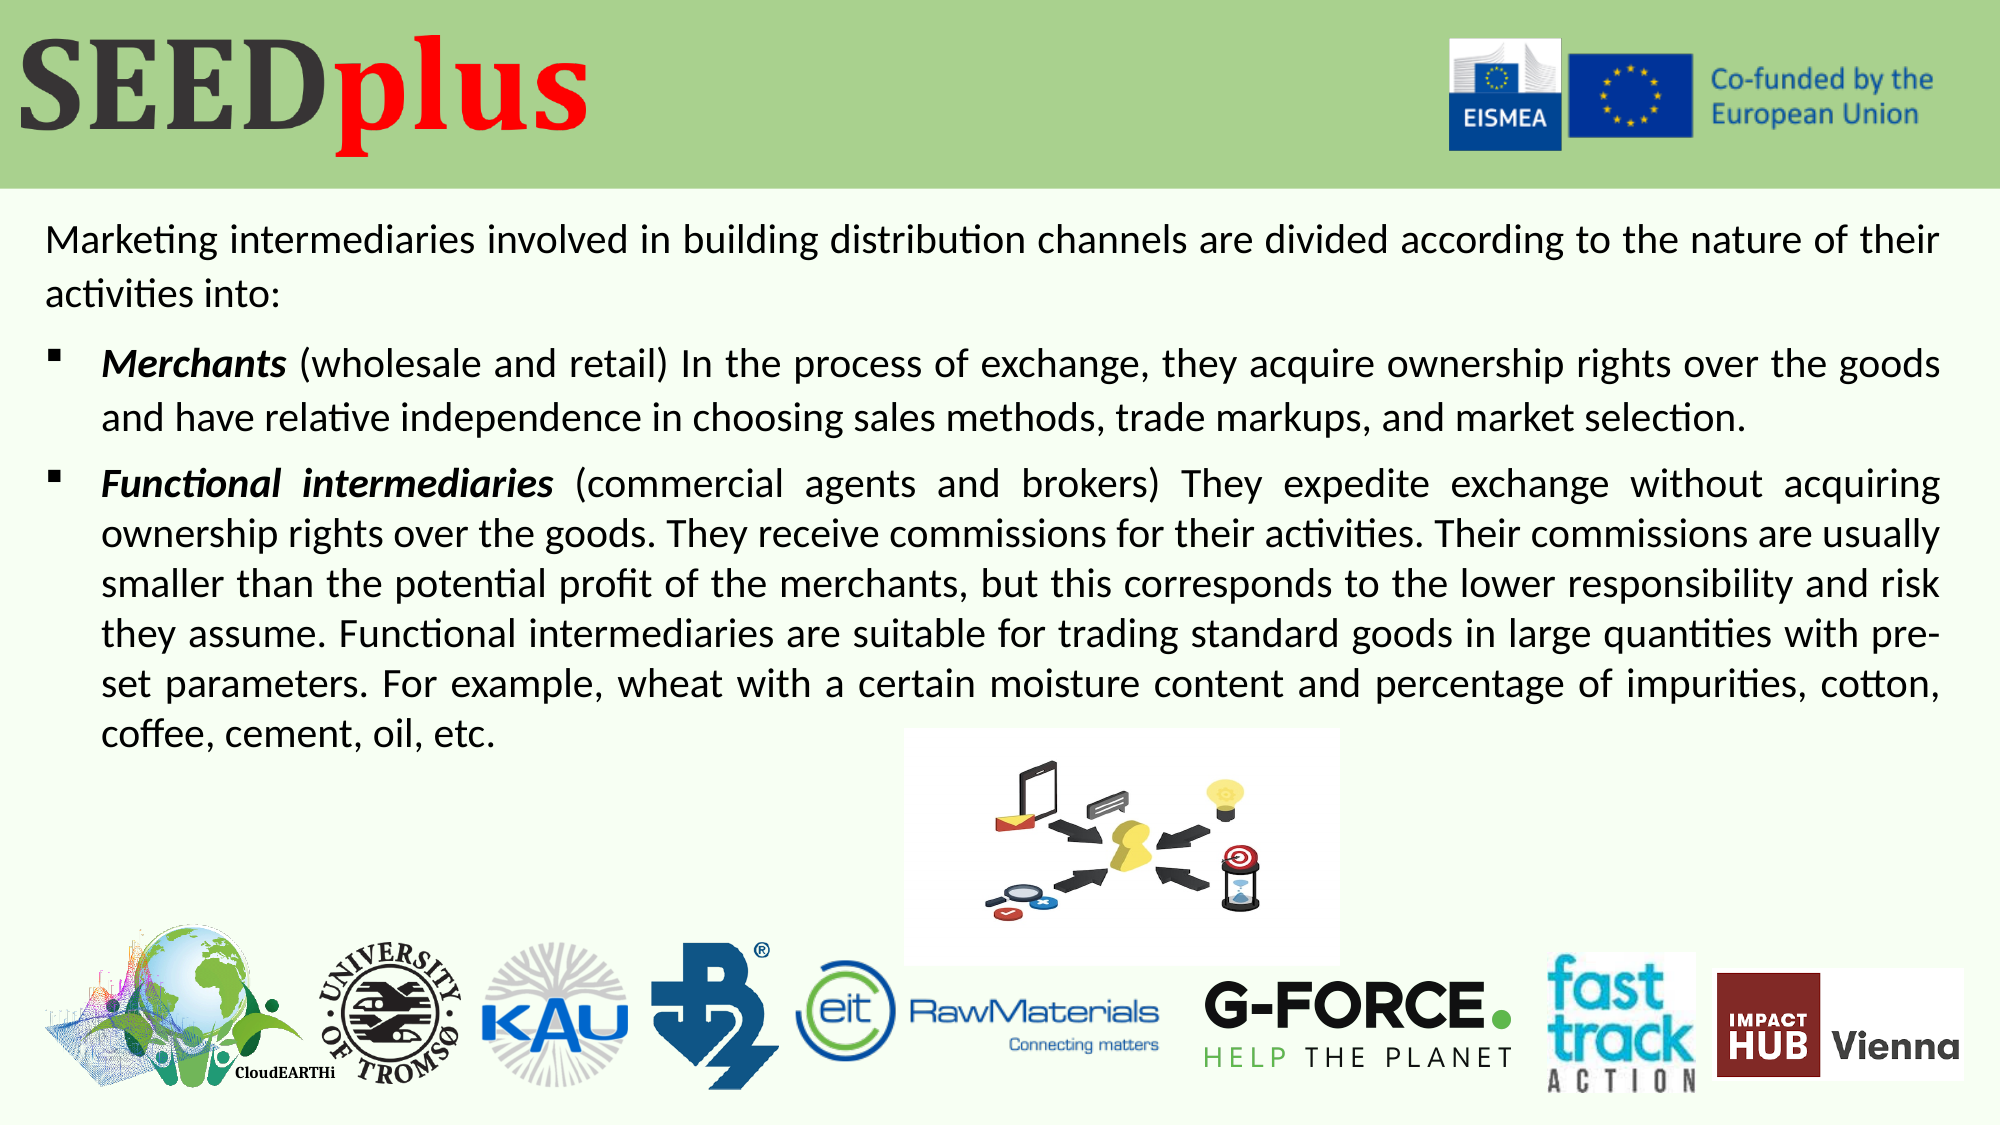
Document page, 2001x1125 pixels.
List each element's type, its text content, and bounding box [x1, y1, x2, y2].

picture [21, 35, 586, 157]
picture [1205, 981, 1511, 1067]
picture [481, 941, 628, 1088]
picture [1712, 968, 1964, 1081]
picture [1547, 952, 1696, 1094]
text_box [0, 0, 2000, 190]
picture [319, 942, 461, 1084]
text_box Marketing intermediaries involved in building distribution channels are divided according to the nature of their activities into: Merchants (wholesale and retail) In the process of exchange, they acquire ownership rights over the goods and have relative independence in choosing sales methods, trade markups, and market selection. Functional intermediaries (commercial agents and brokers) They expedite exchange without acquiring ownership rights over the goods. They receive commissions for their activities. Their commissions are usually smaller than the potential profit of the merchants, but this corresponds to the lower responsibility and risk they assume. Functional intermediaries are suitable for trading standard goods in large quantities with pre-set parameters. For example, wheat with a certain moisture content and percentage of impurities, cotton, coffee, cement, oil, etc. [30, 201, 1957, 764]
text_box CloudEARTHi [220, 1054, 351, 1090]
picture [793, 728, 1340, 1063]
picture [644, 938, 779, 1092]
picture [44, 923, 304, 1089]
picture [1448, 32, 1936, 160]
